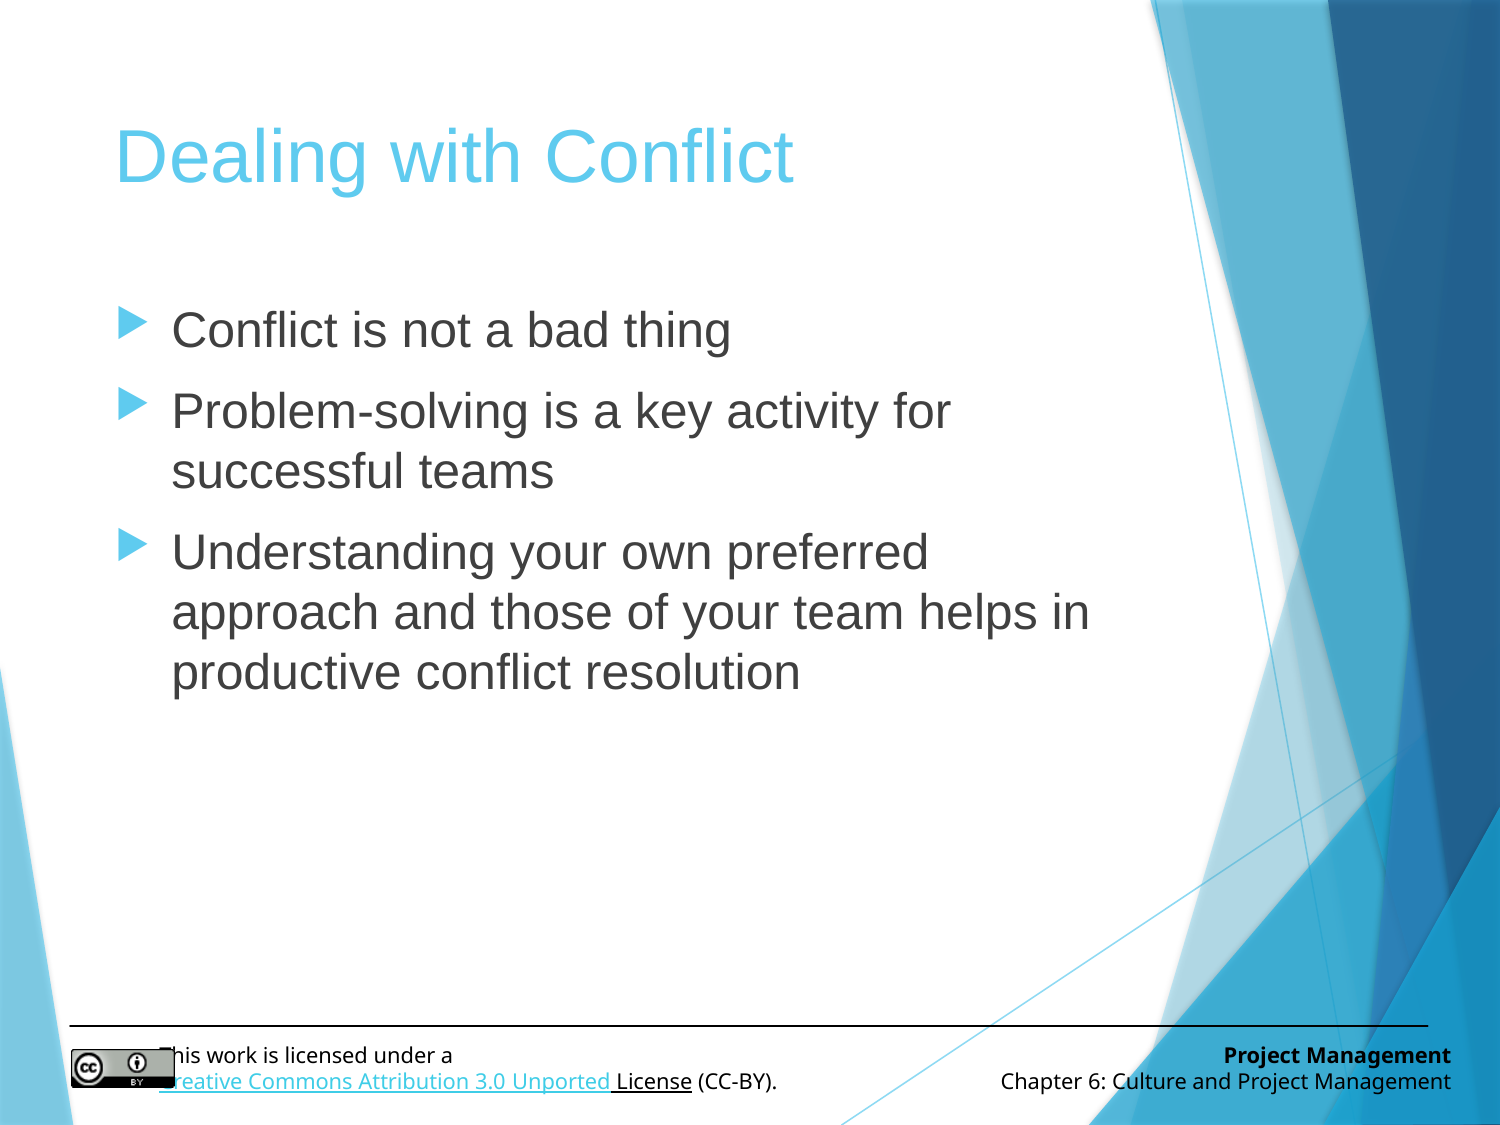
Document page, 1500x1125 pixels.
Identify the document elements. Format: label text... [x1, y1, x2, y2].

picture [71, 1049, 175, 1088]
title Dealing with Conflict [99, 99, 1142, 290]
list Conflict is not a bad thing Problem-solving is a key activity for successful teams Understanding your own preferred approach and those of your team helps in productive conflict resolution [99, 290, 1142, 927]
